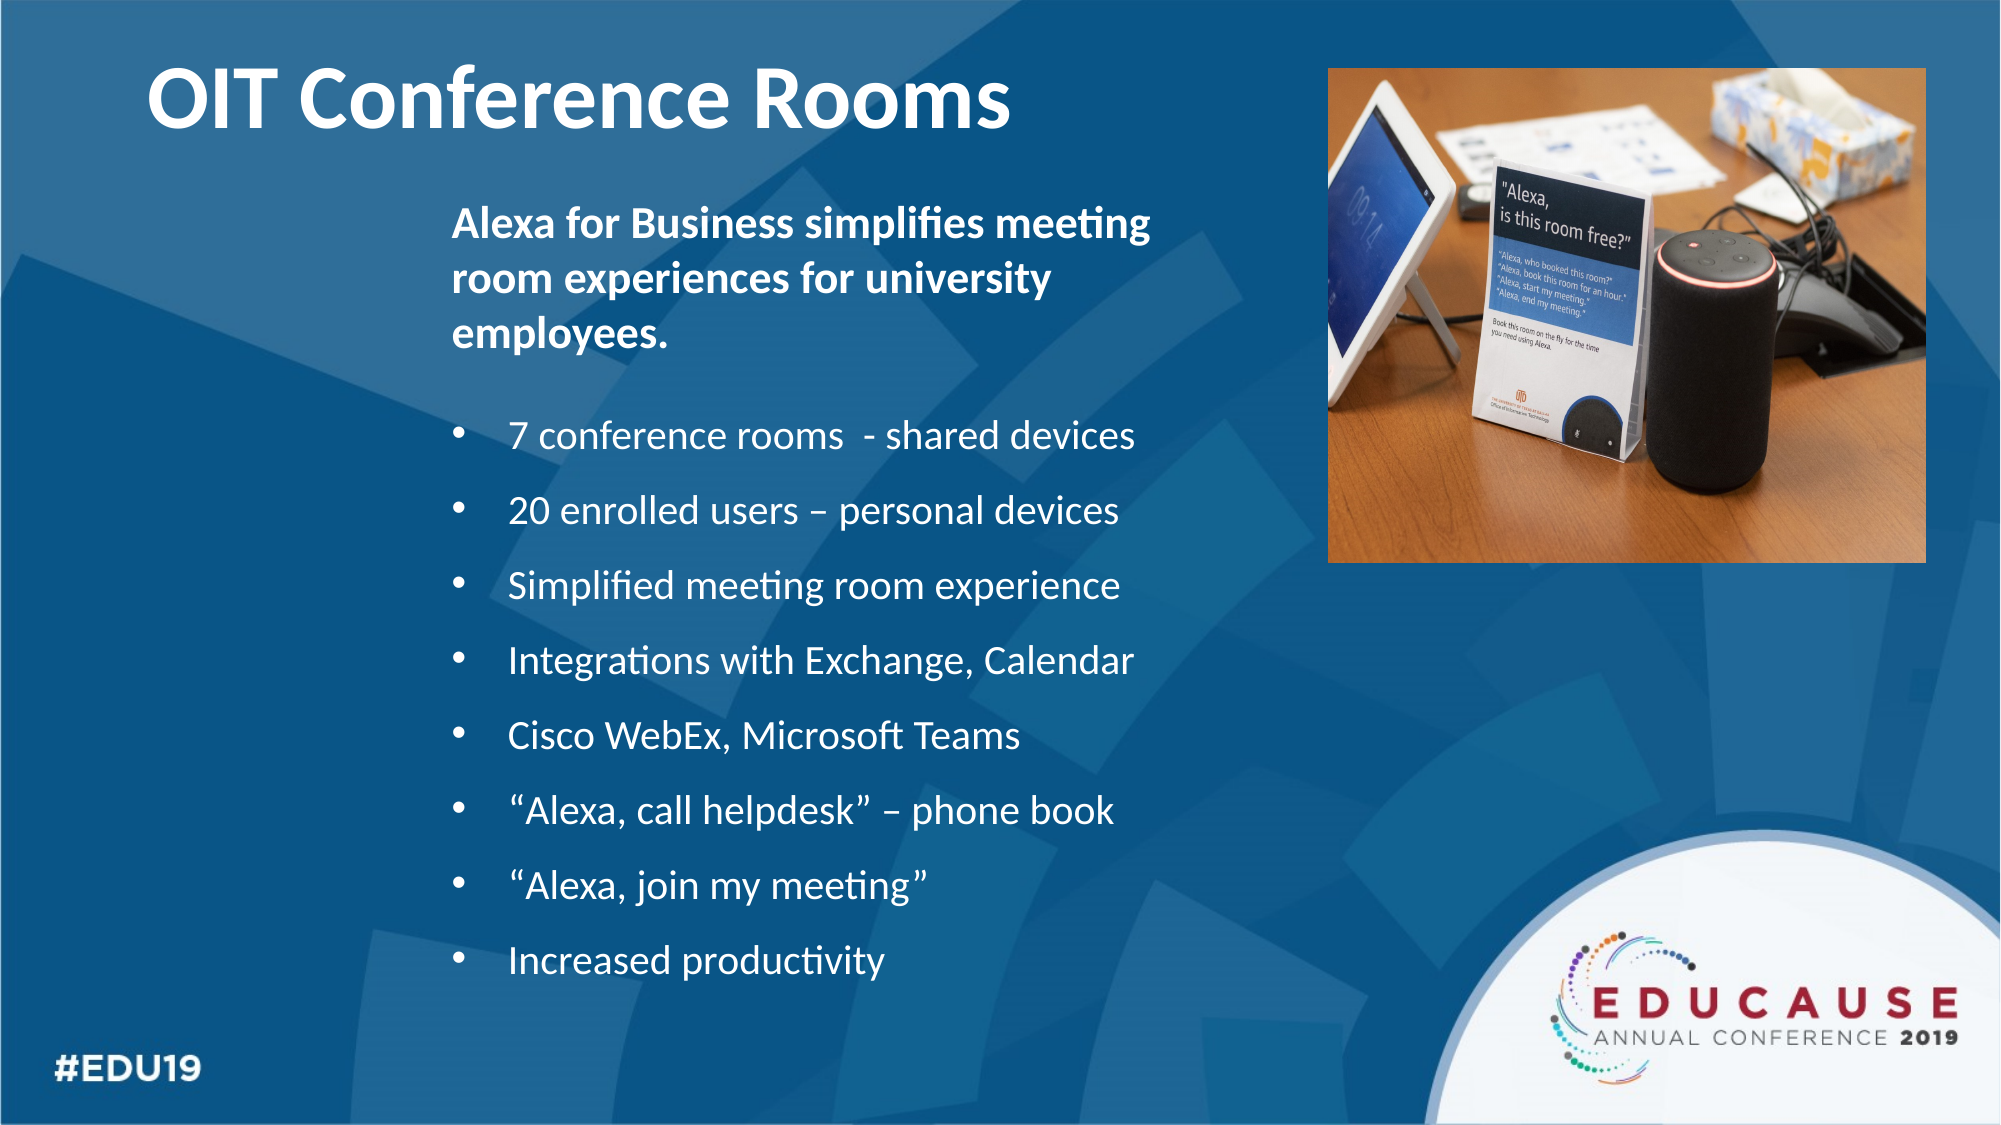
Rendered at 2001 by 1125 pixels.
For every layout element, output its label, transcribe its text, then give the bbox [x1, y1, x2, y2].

picture [0, 0, 2001, 1125]
text_box OIT Conference Rooms [101, 28, 1695, 156]
text_box Alexa for Business simplifies meeting room experiences for university employees. 7 conference rooms - shared devices 20 enrolled users – personal devices Simplified meeting room experience Integrations with Exchange, Calendar Cisco WebEx, Microsoft Teams “Alexa, call helpdesk” – phone book “Alexa, join my meeting” Increased productivity [436, 185, 1276, 990]
